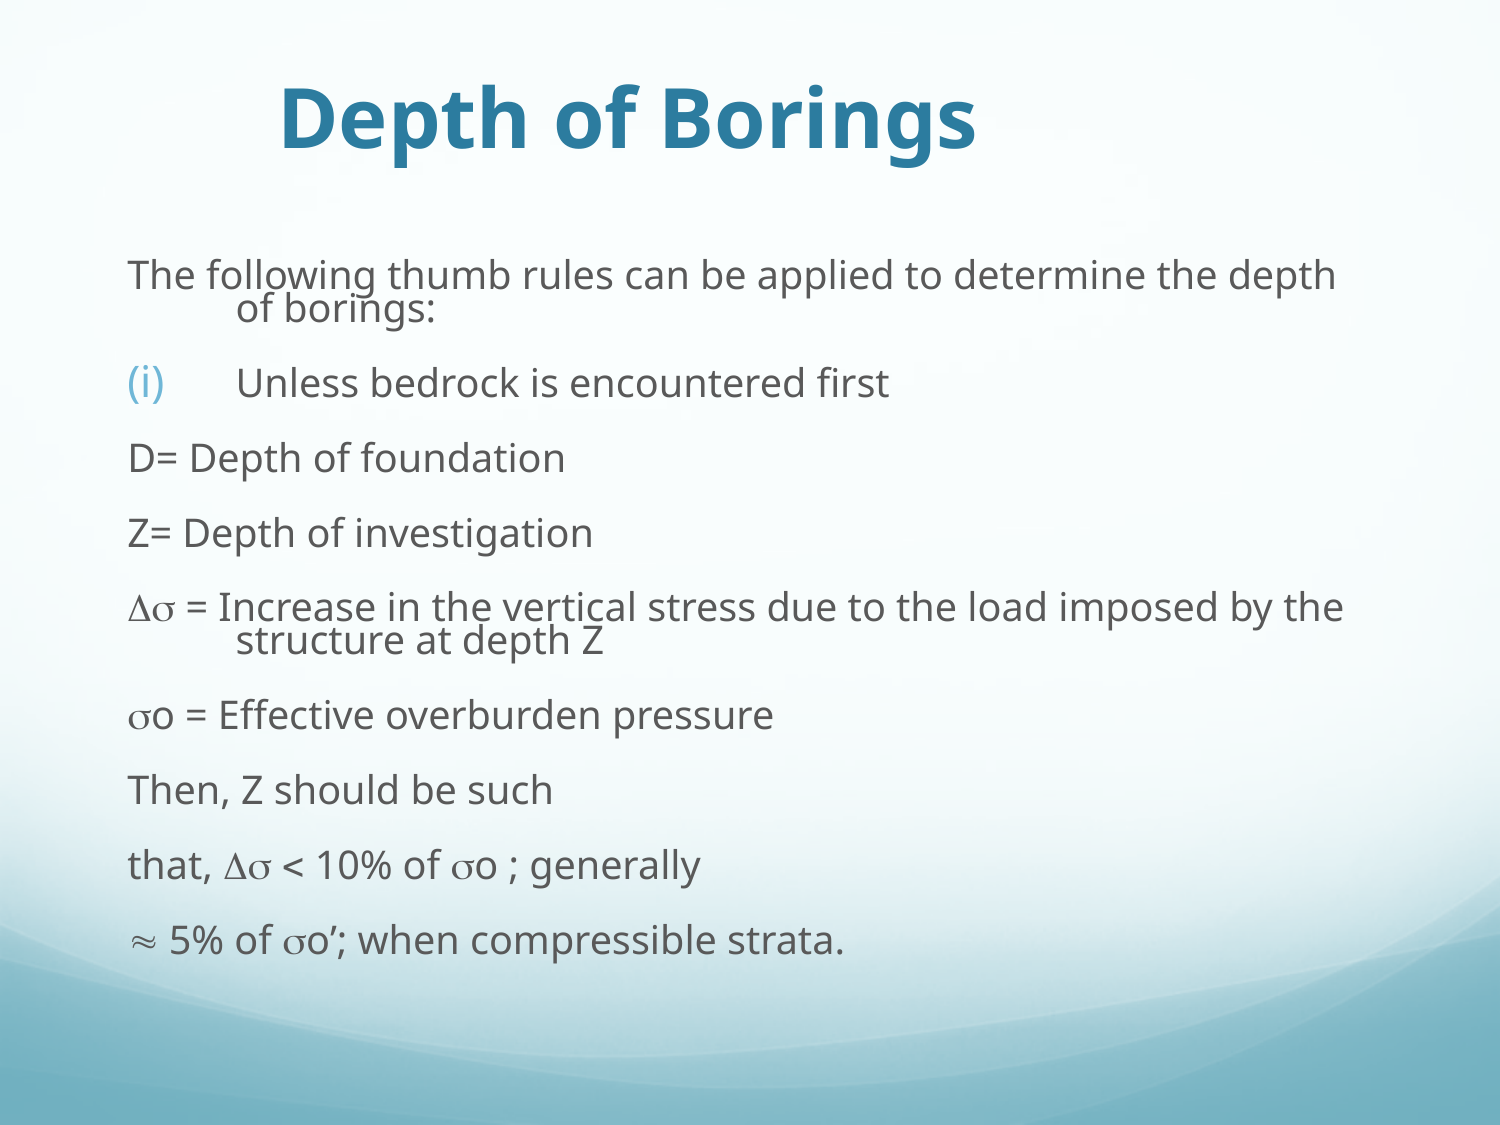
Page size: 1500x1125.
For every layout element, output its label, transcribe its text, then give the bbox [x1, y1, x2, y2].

title Depth of Borings [88, 62, 1388, 173]
list The following thumb rules can be applied to determine the depth of borings: Unless bedrock is encountered first D= Depth of foundation Z= Depth of investigation  = Increase in the vertical stress due to the load imposed by the structure at depth Z o = Effective overburden pressure Then, Z should be such that,   10% of o ; generally  5% of o’; when compressible strata. [111, 255, 1400, 976]
